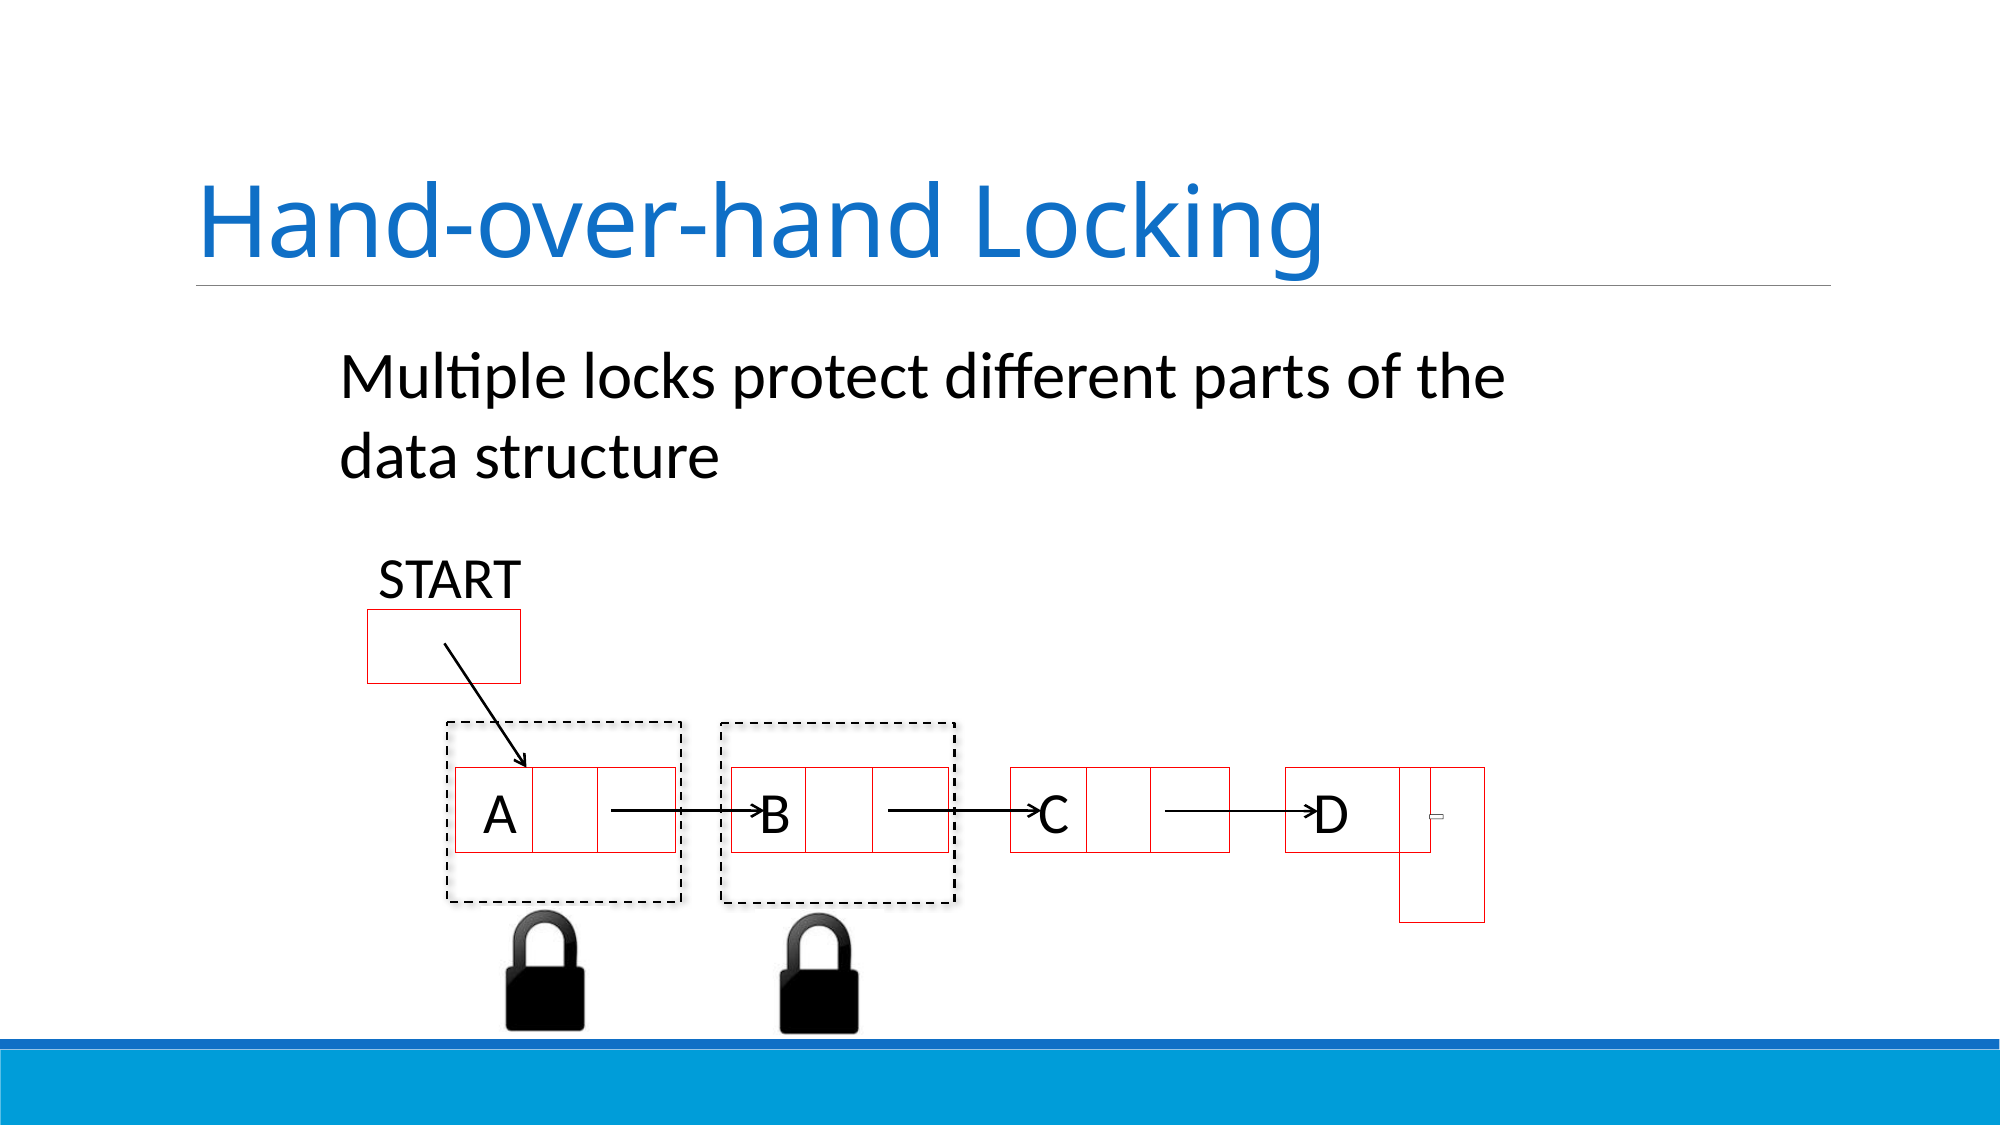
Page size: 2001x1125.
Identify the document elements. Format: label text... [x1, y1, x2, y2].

text_box [446, 775, 682, 903]
text_box A [455, 775, 532, 853]
picture [480, 905, 610, 1034]
text_box START [364, 532, 538, 618]
text_box A [532, 767, 676, 853]
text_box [890, 812, 955, 818]
text_box -- [1399, 767, 1485, 923]
text_box [720, 722, 956, 904]
text_box Multiple locks protect different parts of the data structure [324, 324, 1619, 500]
text_box C [1010, 767, 1086, 853]
text_box [537, 721, 682, 807]
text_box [443, 642, 527, 769]
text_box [721, 811, 767, 818]
text_box C [1031, 810, 1045, 818]
text_box START [367, 618, 521, 684]
title Hand-over-hand Locking [180, 47, 1830, 285]
text_box D [1167, 812, 1230, 818]
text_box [1309, 810, 1322, 818]
picture [754, 909, 884, 1038]
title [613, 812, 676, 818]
text_box D [1285, 767, 1399, 853]
text_box A [1086, 767, 1230, 853]
